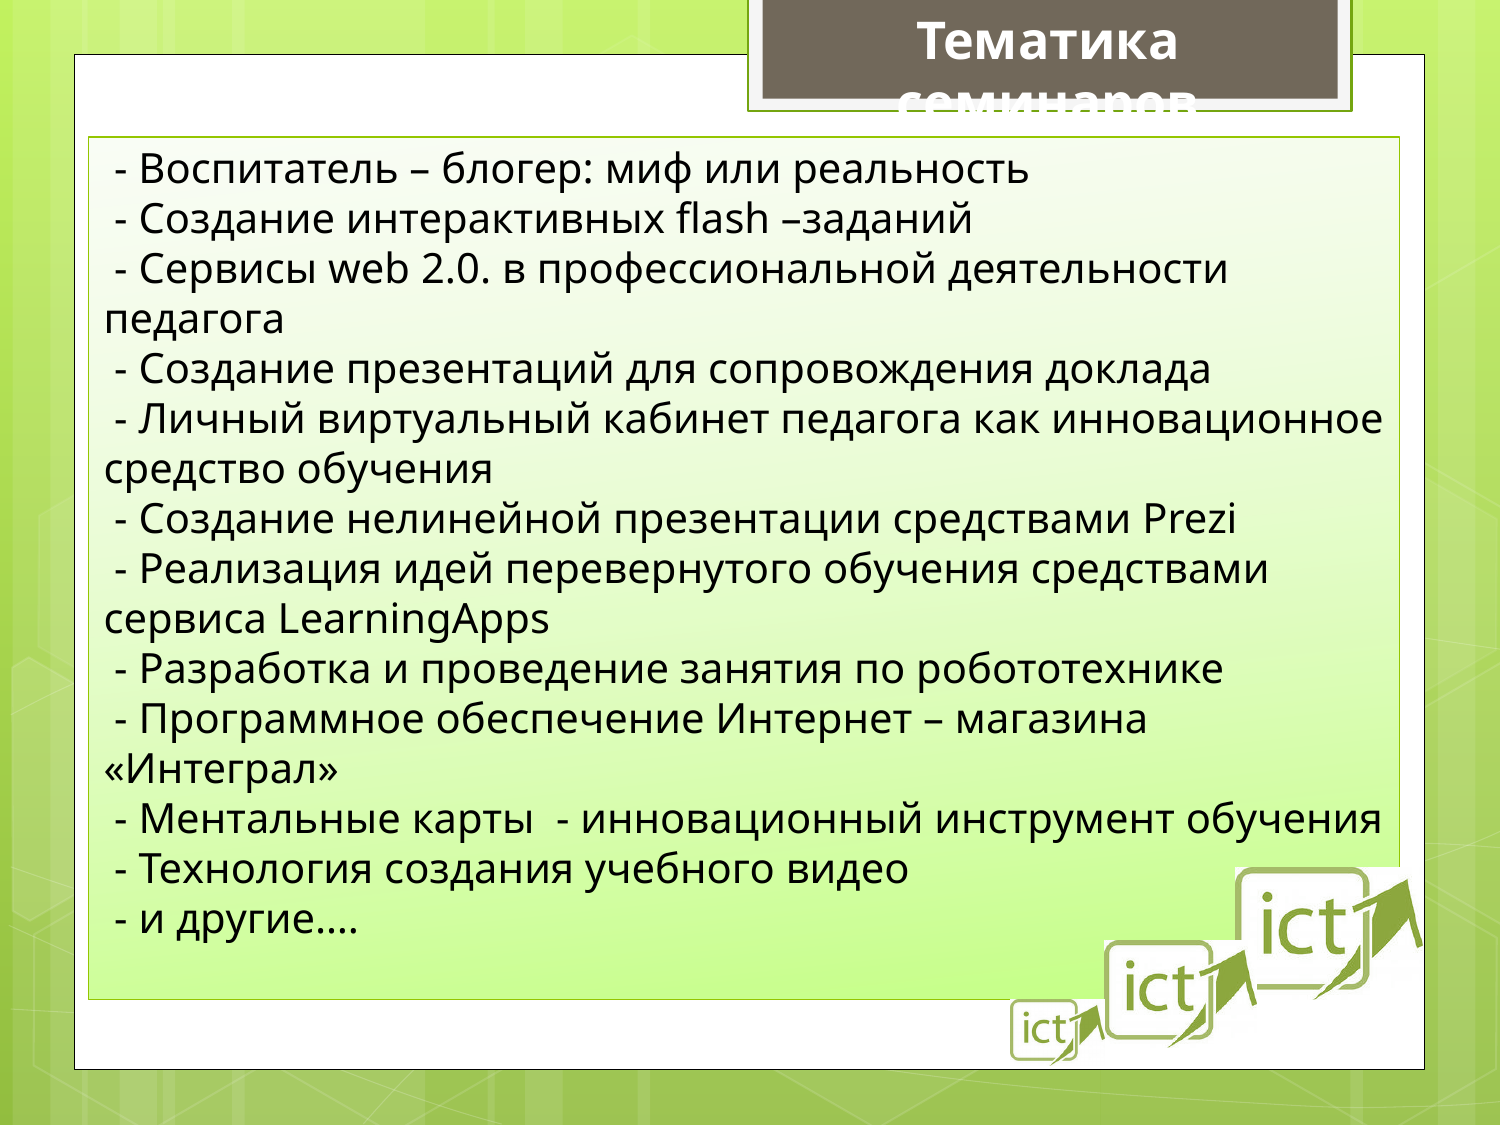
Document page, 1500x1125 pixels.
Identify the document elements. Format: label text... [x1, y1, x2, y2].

title - Воспитатель – блогер: миф или реальность - Создание интерактивных flash –заданий - Сервисы web 2.0. в профессиональной деятельности педагога - Создание презентаций для сопровождения доклада - Личный виртуальный кабинет педагога как инновационное средство обучения - Создание нелинейной презентации средствами Prezi - Реализация идей перевернутого обучения средствами сервиса LearningApps - Разработка и проведение занятия по робототехнике - Программное обеспечение Интернет – магазина «Интеграл» - Ментальные карты - инновационный инструмент обучения - Технология создания учебного видео - и другие…. [88, 136, 1400, 1000]
text_box Тематика семинаров [743, 0, 1353, 140]
picture [1010, 867, 1423, 1066]
